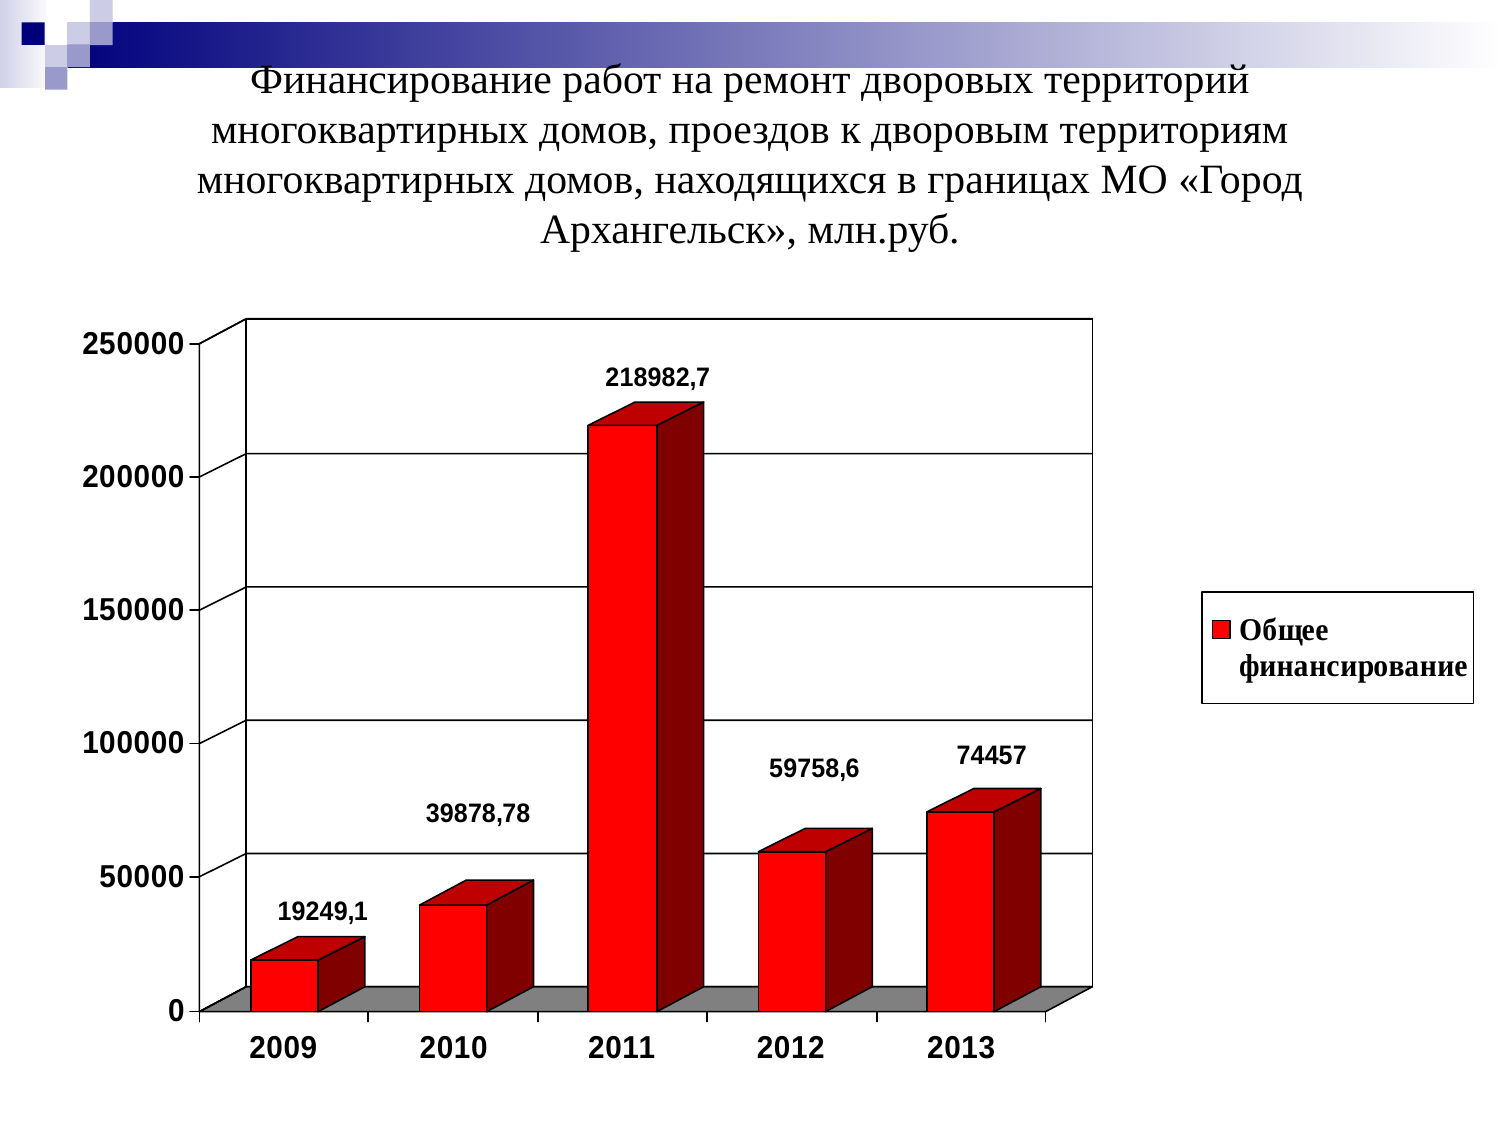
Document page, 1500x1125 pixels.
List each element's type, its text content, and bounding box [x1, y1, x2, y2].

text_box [52, 266, 1500, 1125]
title Финансирование работ на ремонт дворовых территорий многоквартирных домов, проездов к дворовым территориям многоквартирных домов, находящихся в границах МО «Город Архангельск», млн.руб. [74, 74, 1426, 265]
